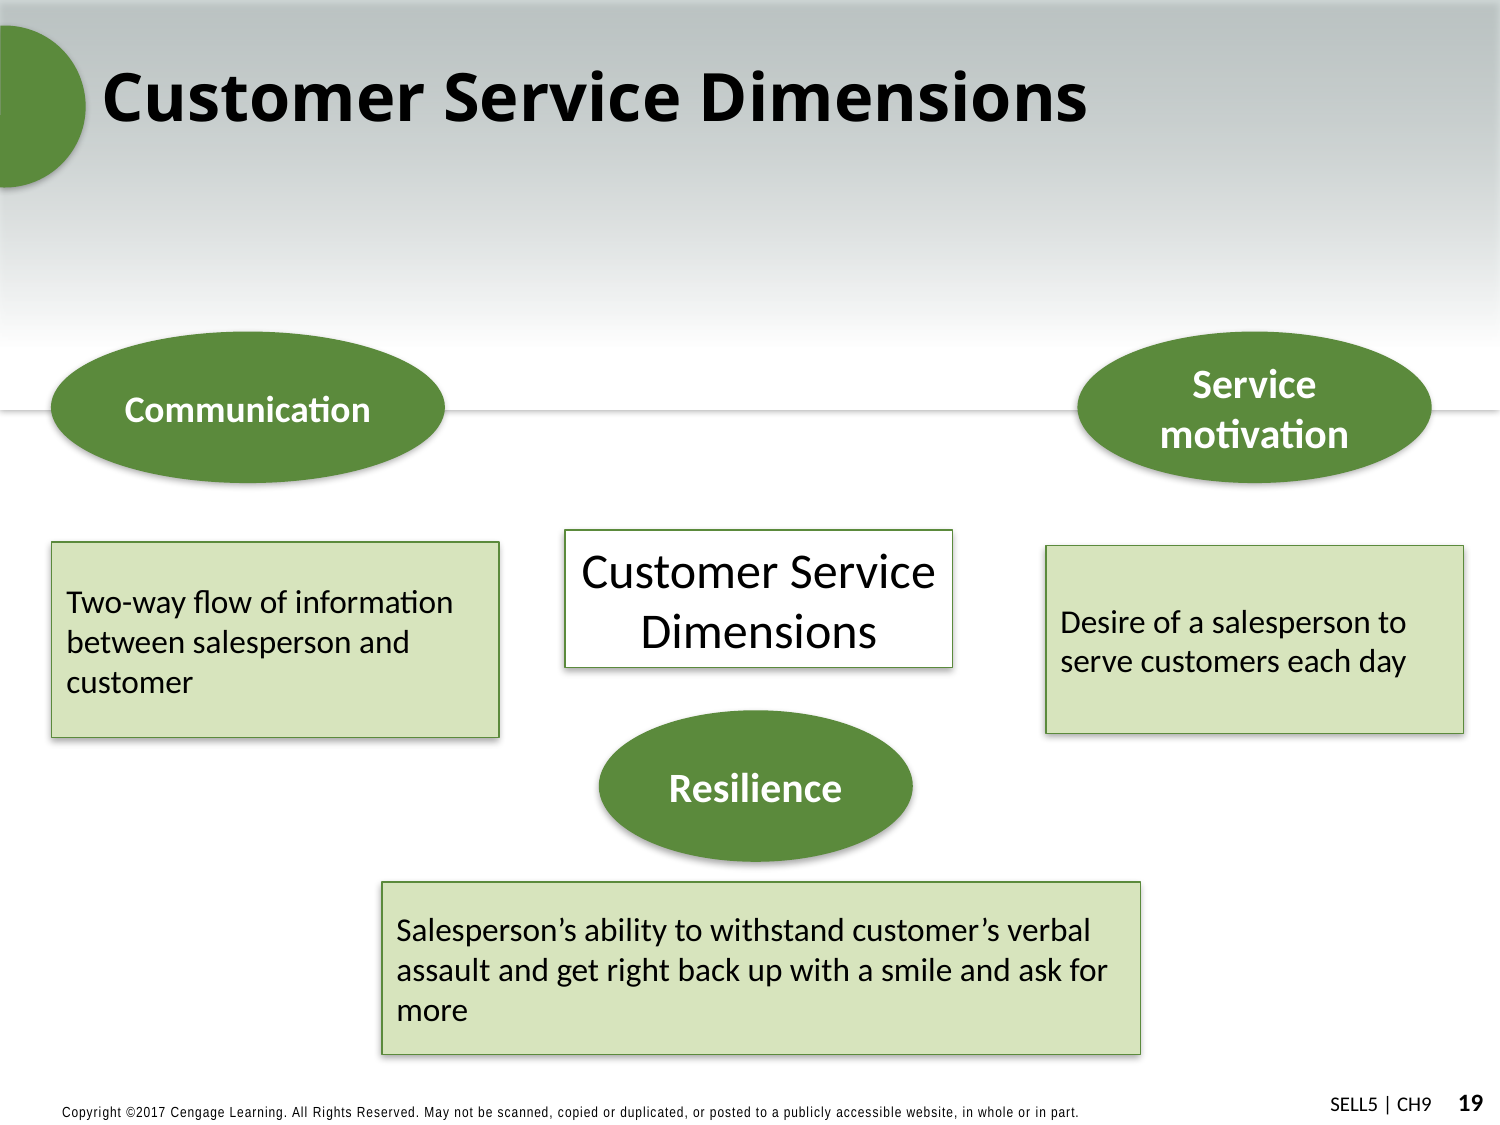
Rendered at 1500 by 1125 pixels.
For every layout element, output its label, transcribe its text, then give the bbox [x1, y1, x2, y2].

text_box Salesperson’s ability to withstand customer’s verbal assault and get right back up with a smile and ask for more [381, 881, 1141, 1055]
text_box Communication [50, 331, 445, 484]
text_box Customer Service Dimensions [564, 529, 953, 668]
text_box Two-way flow of information between salesperson and customer [51, 541, 500, 738]
text_box Service motivation [1077, 331, 1432, 484]
text_box Desire of a salesperson to serve customers each day [1045, 545, 1464, 734]
text_box Resilience [598, 710, 913, 862]
title Customer Service Dimensions [86, 0, 1437, 188]
